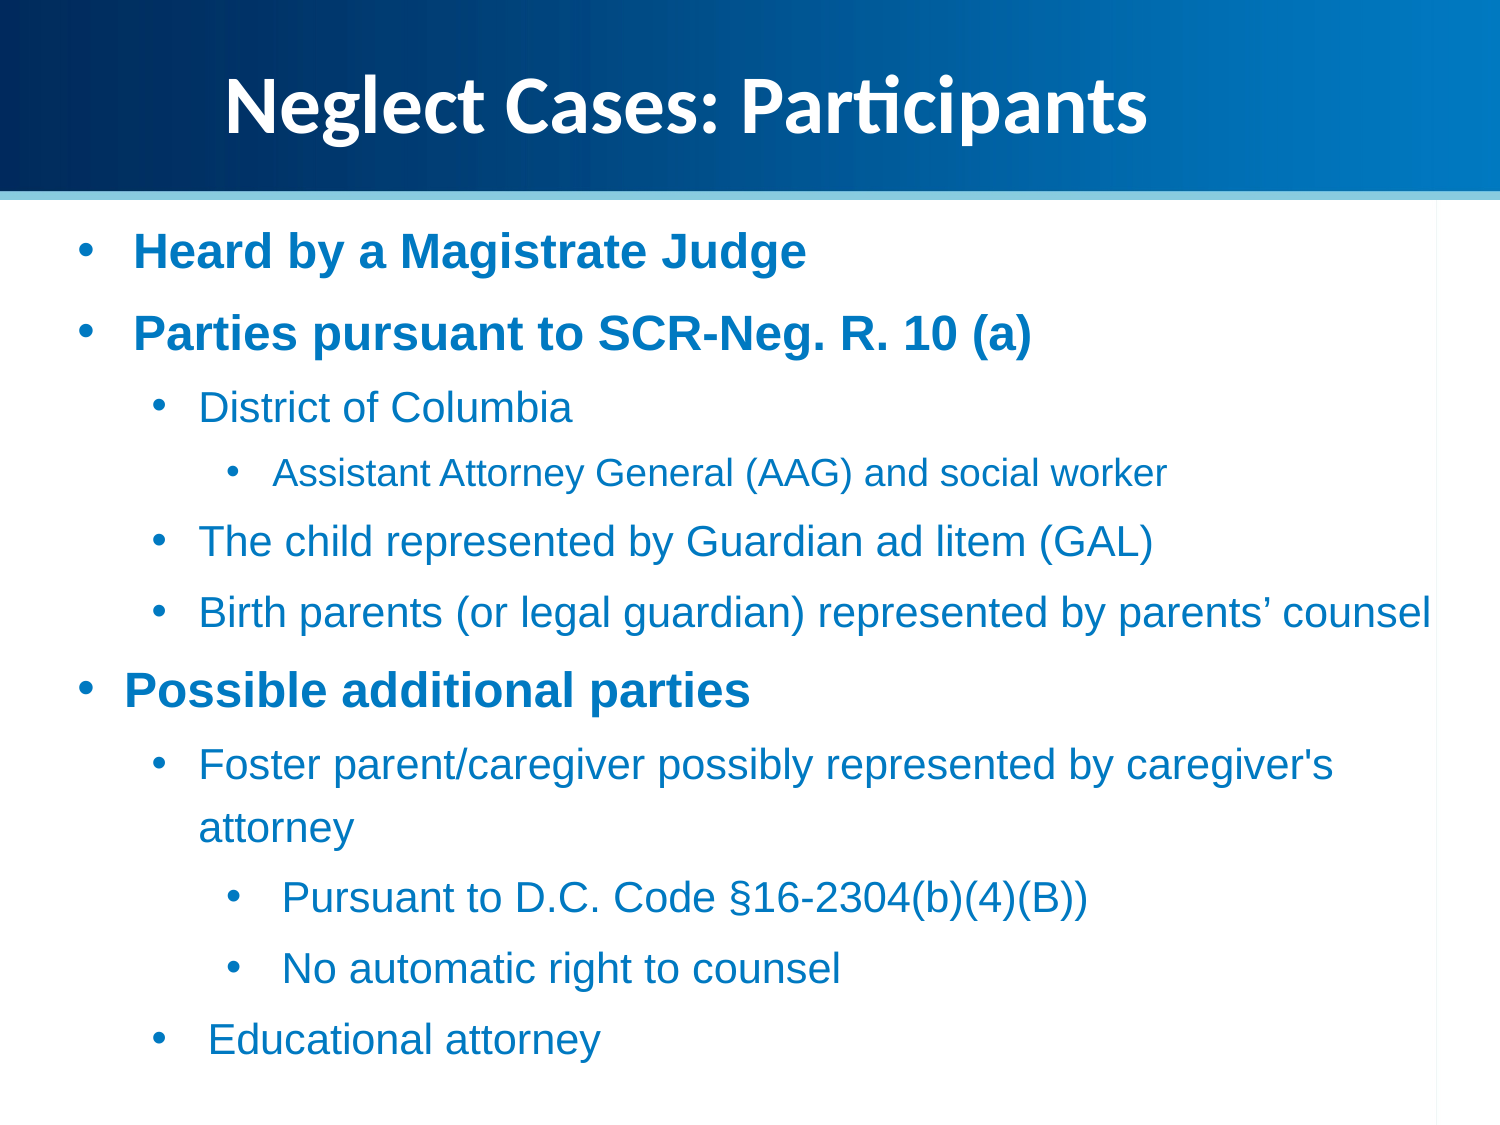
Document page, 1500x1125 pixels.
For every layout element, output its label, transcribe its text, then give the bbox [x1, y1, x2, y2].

picture [0, 0, 1500, 1125]
text_box Heard by a Magistrate Judge Parties pursuant to SCR-Neg. R. 10 (a) District of Columbia Assistant Attorney General (AAG) and social worker The child represented by Guardian ad litem (GAL) Birth parents (or legal guardian) represented by parents’ counsel Possible additional parties Foster parent/caregiver possibly represented by caregiver's attorney Pursuant to D.C. Code §16-2304(b)(4)(B)) No automatic right to counsel Educational attorney [62, 210, 1450, 1125]
